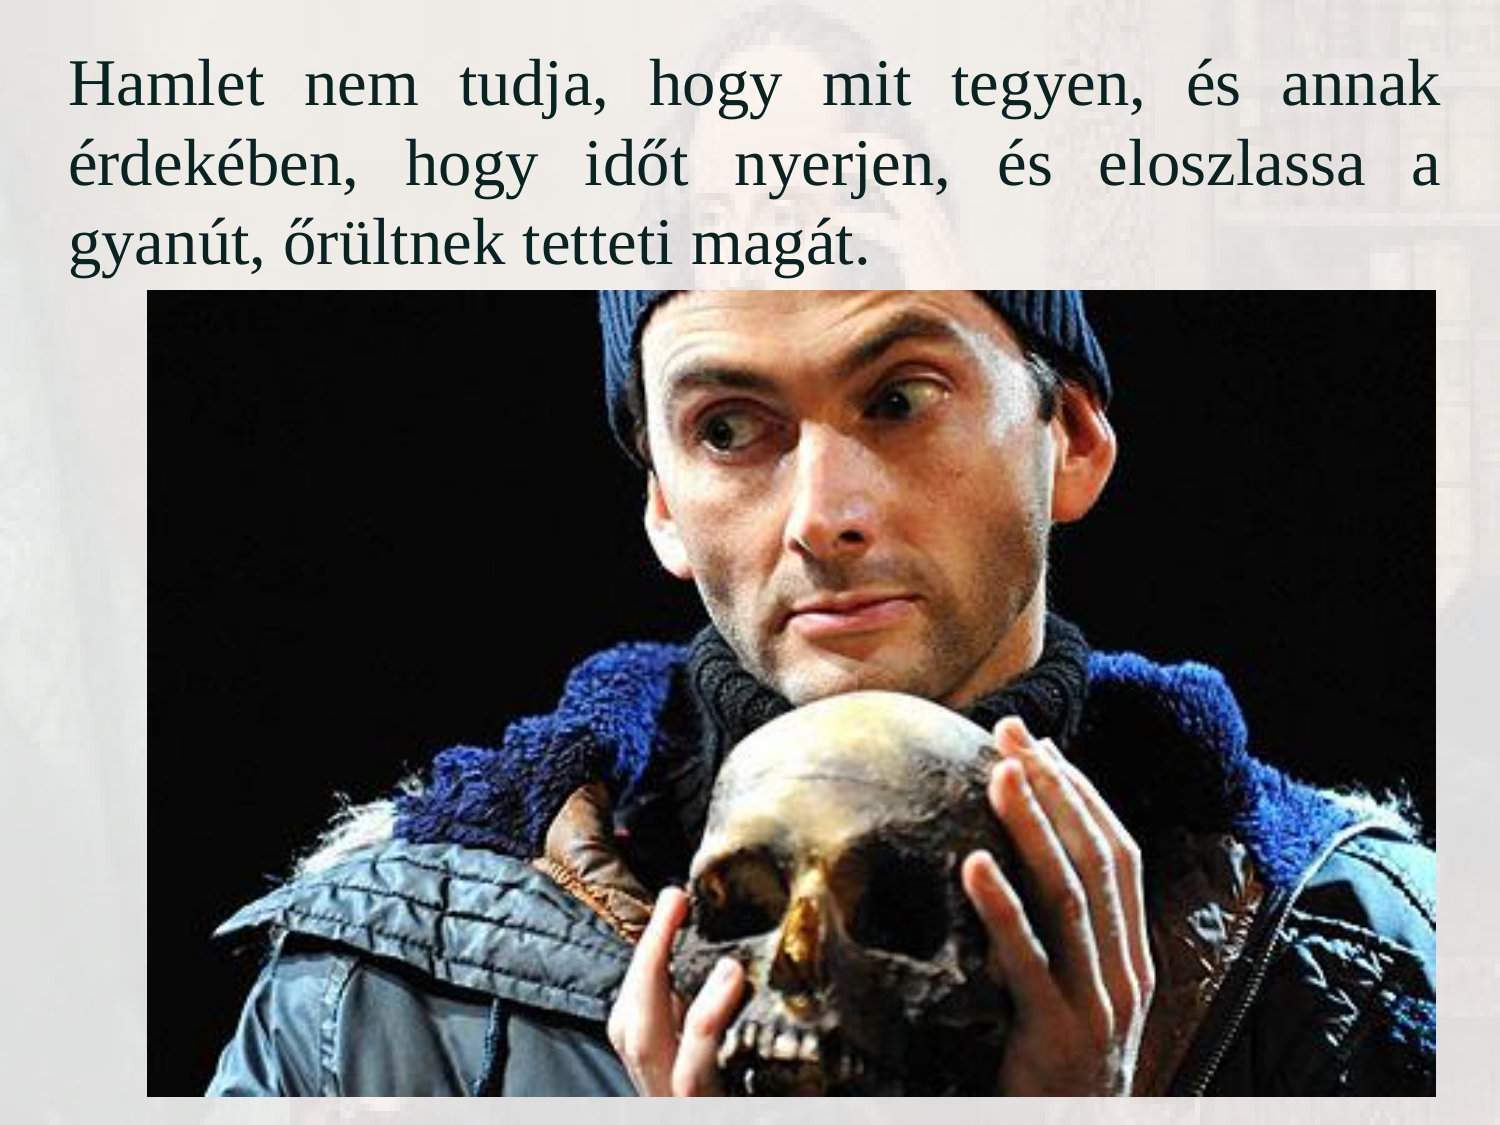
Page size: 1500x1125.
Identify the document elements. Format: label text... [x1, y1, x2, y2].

list Hamlet nem tudja, hogy mit tegyen, és annak érdekében, hogy időt nyerjen, és eloszlassa a gyanút, őrültnek tetteti magát. [52, 30, 1459, 1095]
picture [147, 290, 1436, 1098]
